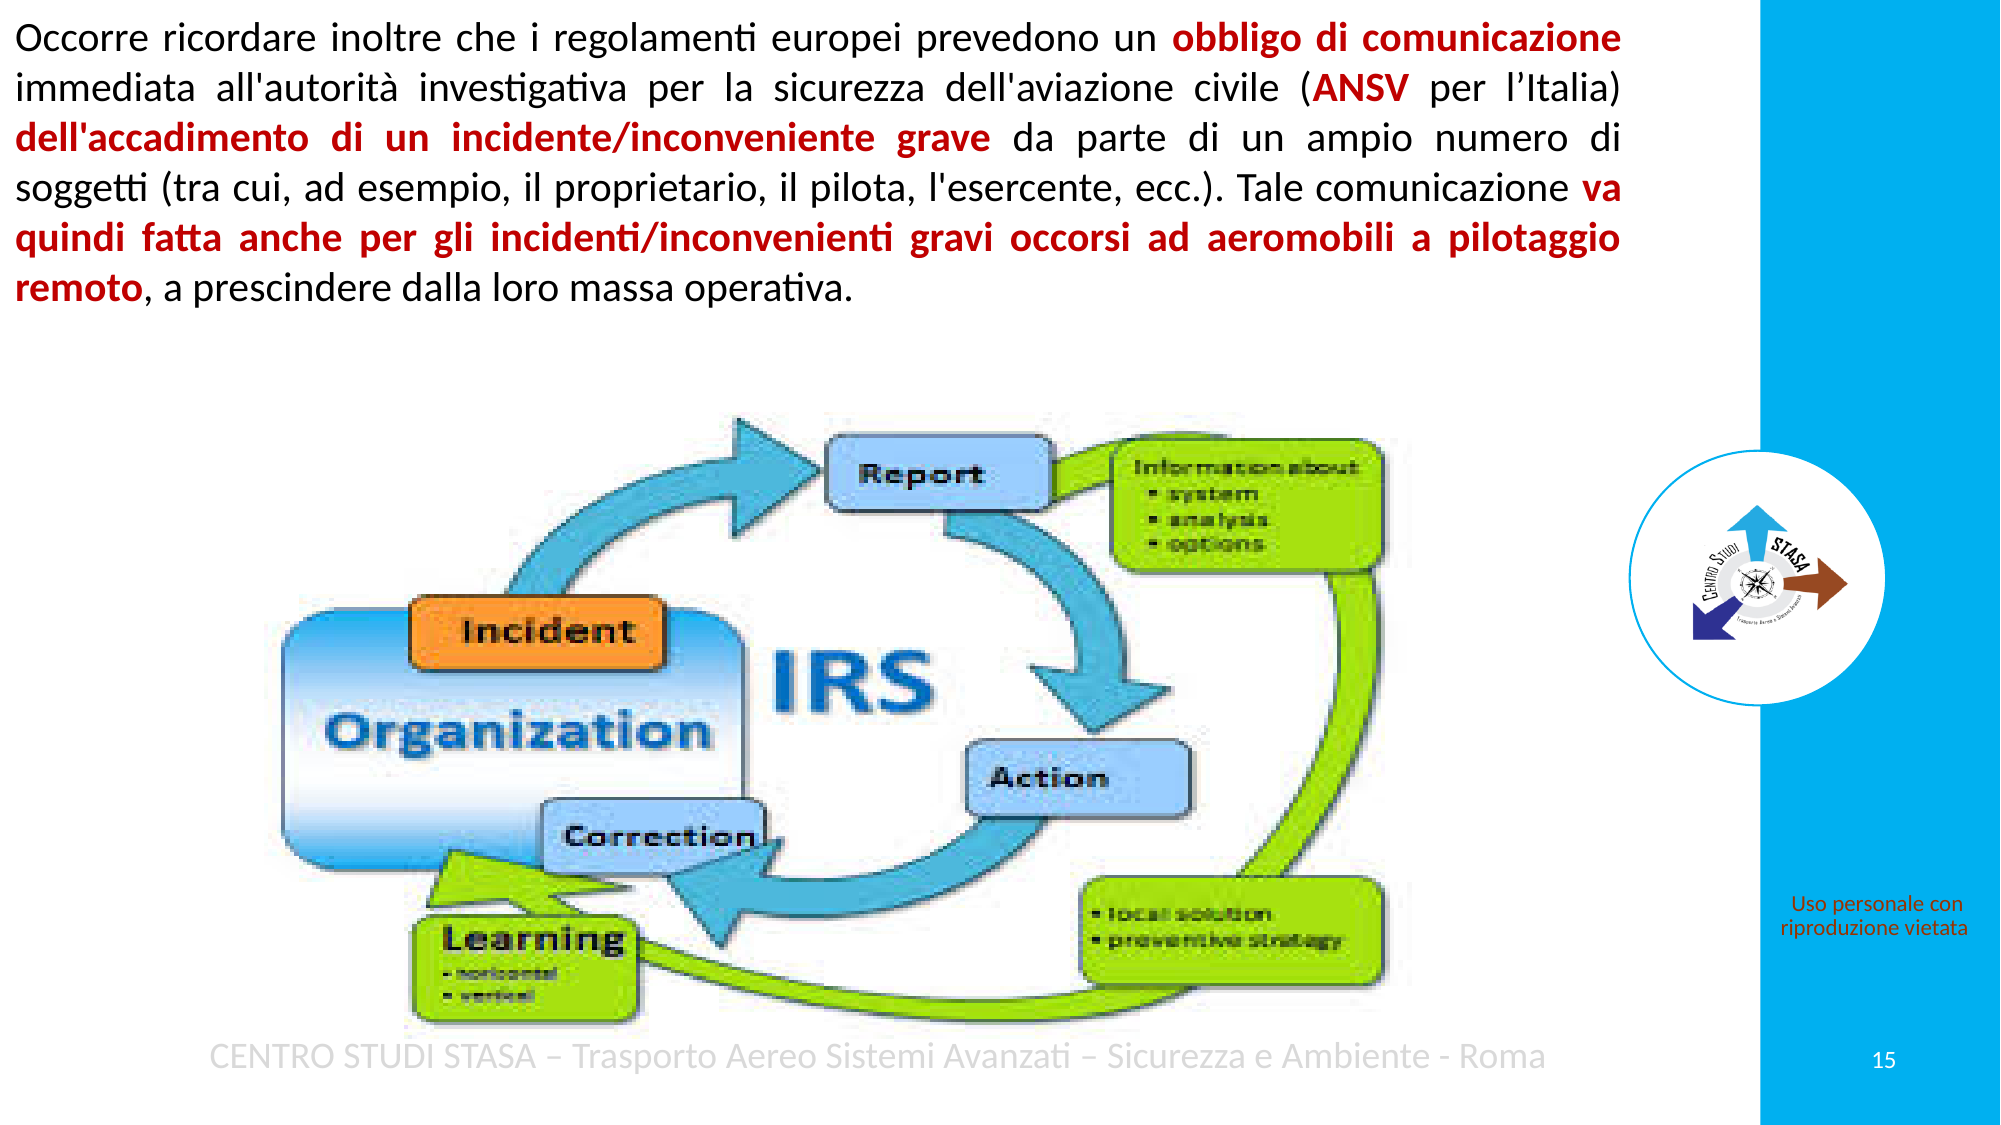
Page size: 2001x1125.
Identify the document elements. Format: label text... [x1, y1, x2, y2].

text_box Occorre ricordare inoltre che i regolamenti europei prevedono un obbligo di comunicazione immediata all'autorità investigativa per la sicurezza dell'aviazione civile (ANSV per l’Italia) dell'accadimento di un incidente/inconveniente grave da parte di un ampio numero di soggetti (tra cui, ad esempio, il proprietario, il pilota, l'esercente, ecc.). Tale comunicazione va quindi fatta anche per gli incidenti/inconvenienti gravi occorsi ad aeromobili a pilotaggio remoto, a prescindere dalla loro massa operativa. [0, 2, 1637, 518]
text_box [1760, 22, 2000, 348]
text_box Uso personale con riproduzione vietata [1760, 733, 1994, 1059]
picture [1683, 501, 1857, 648]
slide_number 15 [1836, 1014, 1912, 1103]
picture [264, 412, 1412, 1039]
